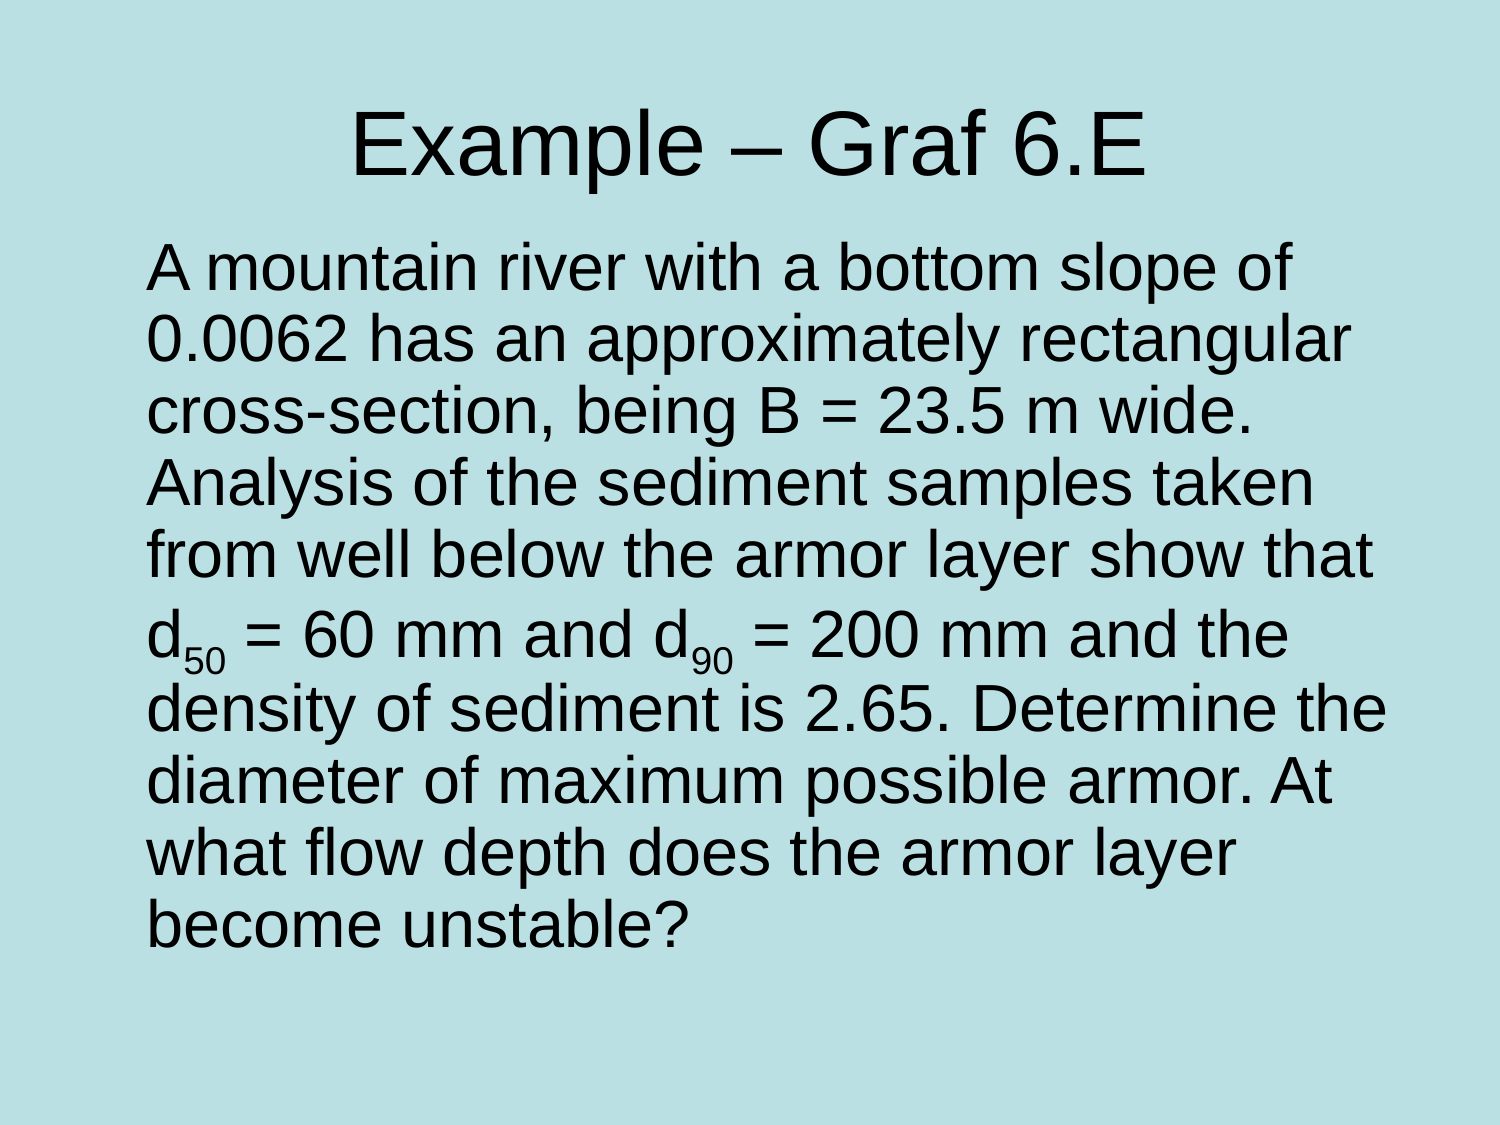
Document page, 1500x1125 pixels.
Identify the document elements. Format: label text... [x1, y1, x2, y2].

list A mountain river with a bottom slope of 0.0062 has an approximately rectangular cross-section, being B = 23.5 m wide. Analysis of the sediment samples taken from well below the armor layer show that d50 = 60 mm and d90 = 200 mm and the density of sediment is 2.65. Determine the diameter of maximum possible armor. At what flow depth does the armor layer become unstable? [74, 224, 1426, 968]
title Example – Graf 6.E [74, 44, 1426, 224]
